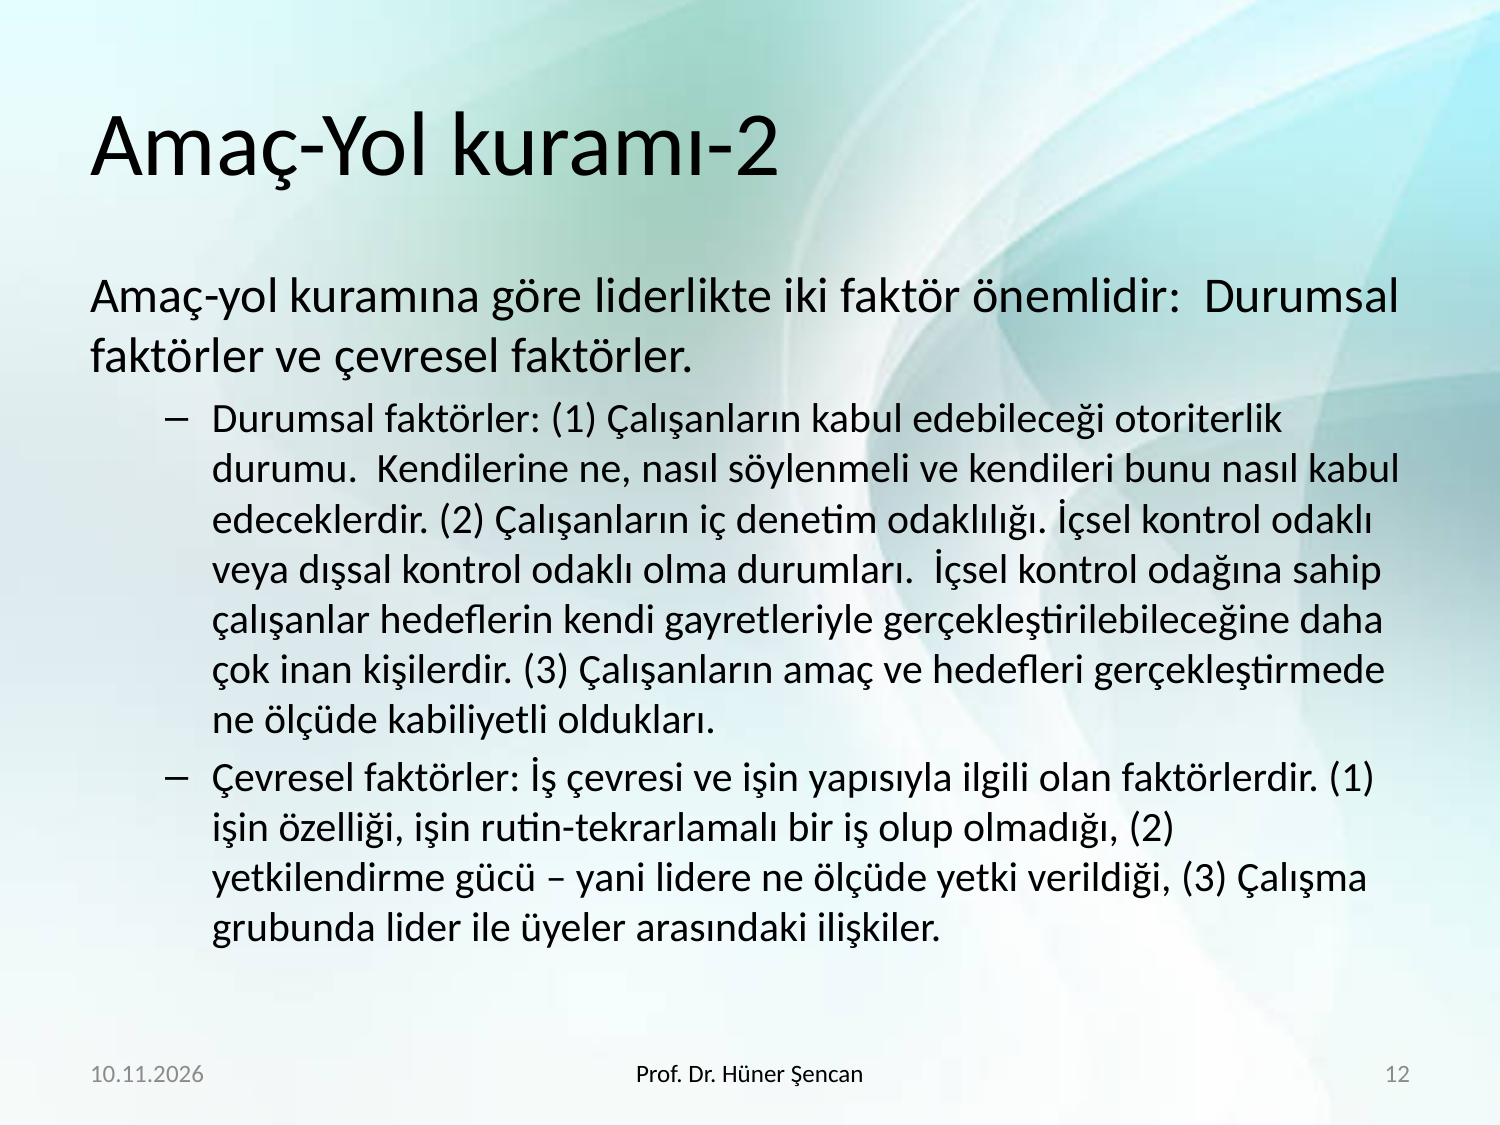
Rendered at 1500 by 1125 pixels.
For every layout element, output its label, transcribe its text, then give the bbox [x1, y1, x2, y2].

picture [0, 0, 1500, 1125]
list Amaç-yol kuramına göre liderlikte iki faktör önemlidir: Durumsal faktörler ve çevresel faktörler. Durumsal faktörler: (1) Çalışanların kabul edebileceği otoriterlik durumu. Kendilerine ne, nasıl söylenmeli ve kendileri bunu nasıl kabul edeceklerdir. (2) Çalışanların iç denetim odaklılığı. İçsel kontrol odaklı veya dışsal kontrol odaklı olma durumları. İçsel kontrol odağına sahip çalışanlar hedeflerin kendi gayretleriyle gerçekleştirilebileceğine daha çok inan kişilerdir. (3) Çalışanların amaç ve hedefleri gerçekleştirmede ne ölçüde kabiliyetli oldukları. Çevresel faktörler: İş çevresi ve işin yapısıyla ilgili olan faktörlerdir. (1) işin özelliği, işin rutin-tekrarlamalı bir iş olup olmadığı, (2) yetkilendirme gücü – yani lidere ne ölçüde yetki verildiği, (3) Çalışma grubunda lider ile üyeler arasındaki ilişkiler. [75, 255, 1425, 1024]
slide_number 12 [1074, 1042, 1425, 1103]
footer Prof. Dr. Hüner Şencan [512, 1042, 988, 1103]
title Amaç-Yol kuramı-2 [75, 45, 1425, 233]
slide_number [75, 1042, 425, 1103]
